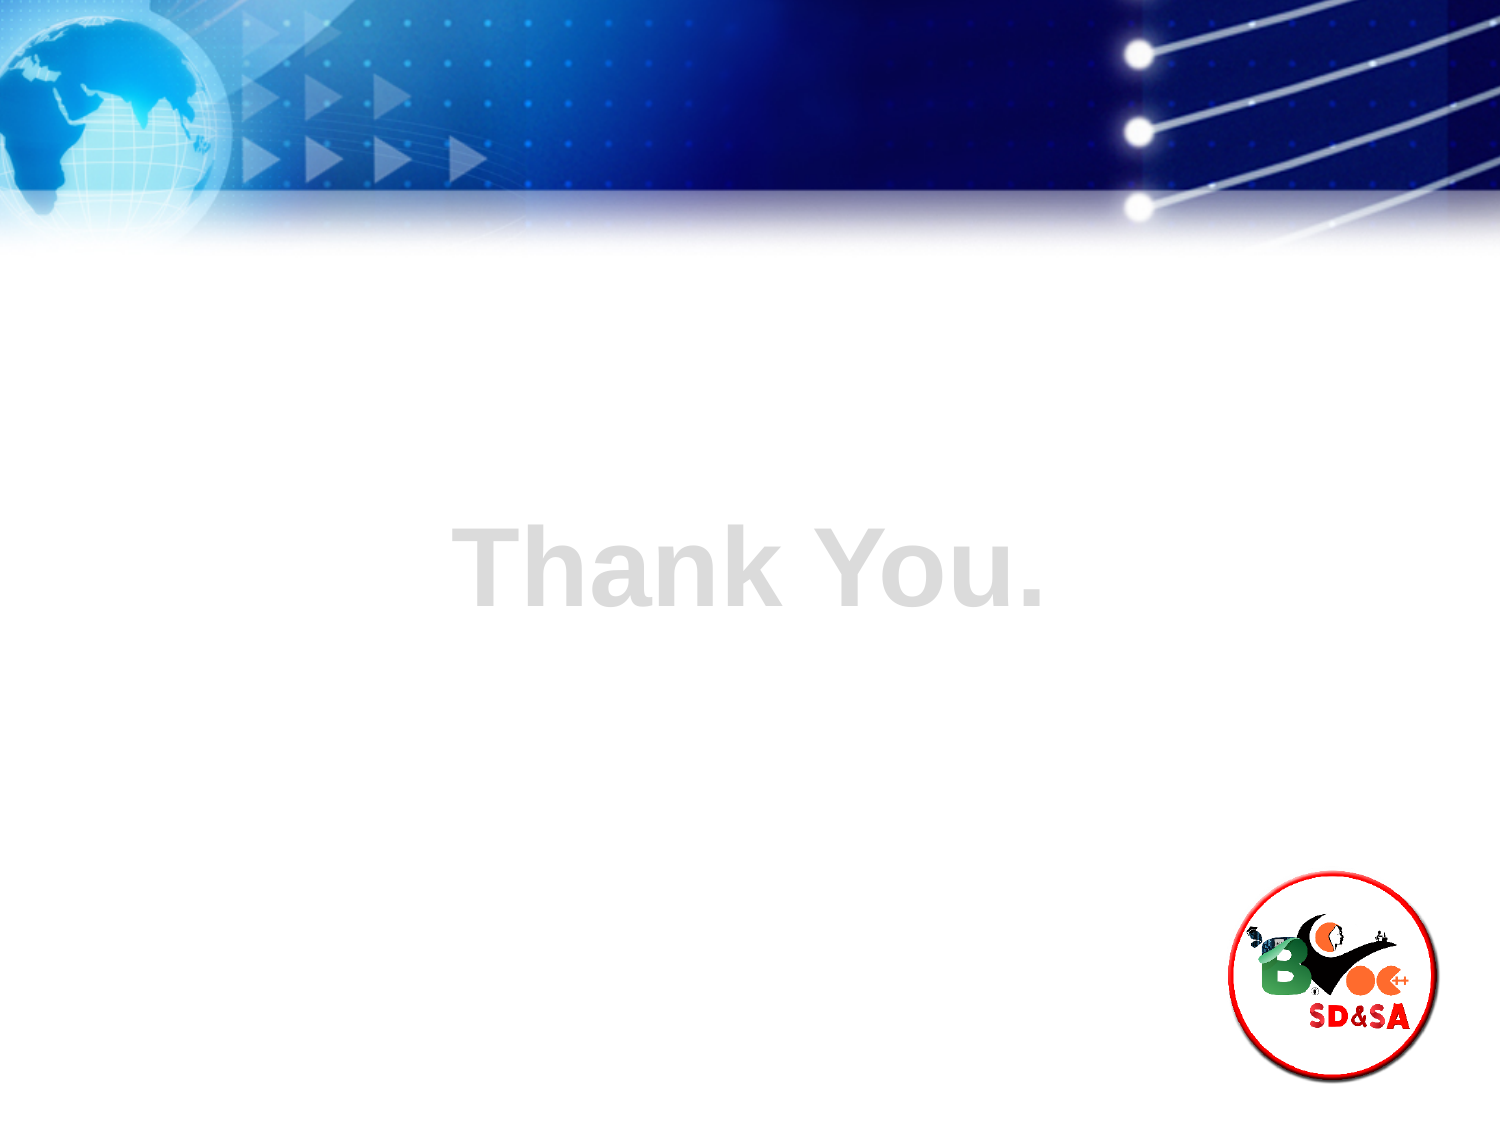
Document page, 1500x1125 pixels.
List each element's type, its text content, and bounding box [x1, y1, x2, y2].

text_box Thank You. [436, 486, 1063, 637]
list [34, 0, 1408, 1100]
picture [0, 0, 1500, 1125]
